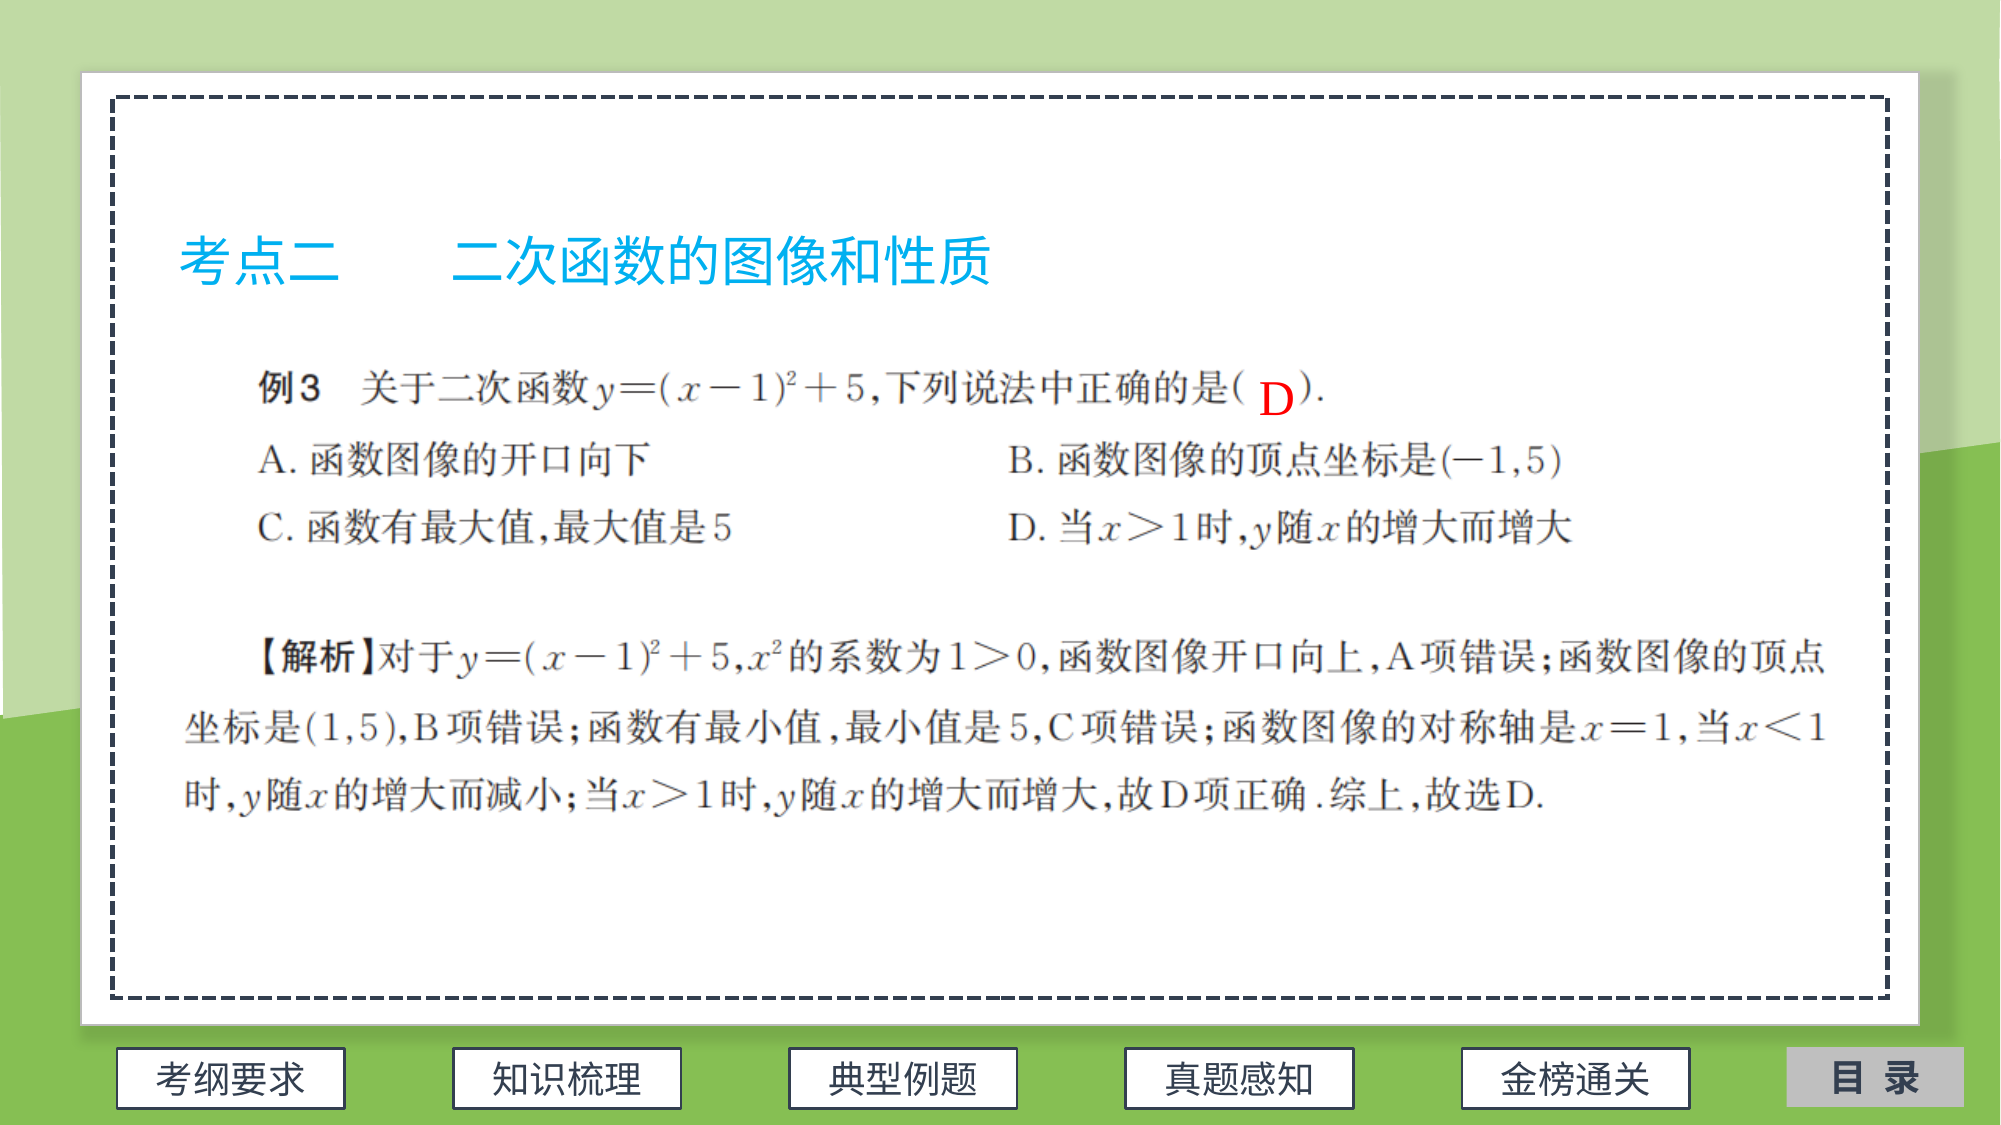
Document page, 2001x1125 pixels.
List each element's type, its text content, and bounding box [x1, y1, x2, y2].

picture [164, 619, 1841, 825]
picture [161, 357, 1839, 563]
text_box 考点二 二次函数的图像和性质 [164, 212, 1766, 300]
